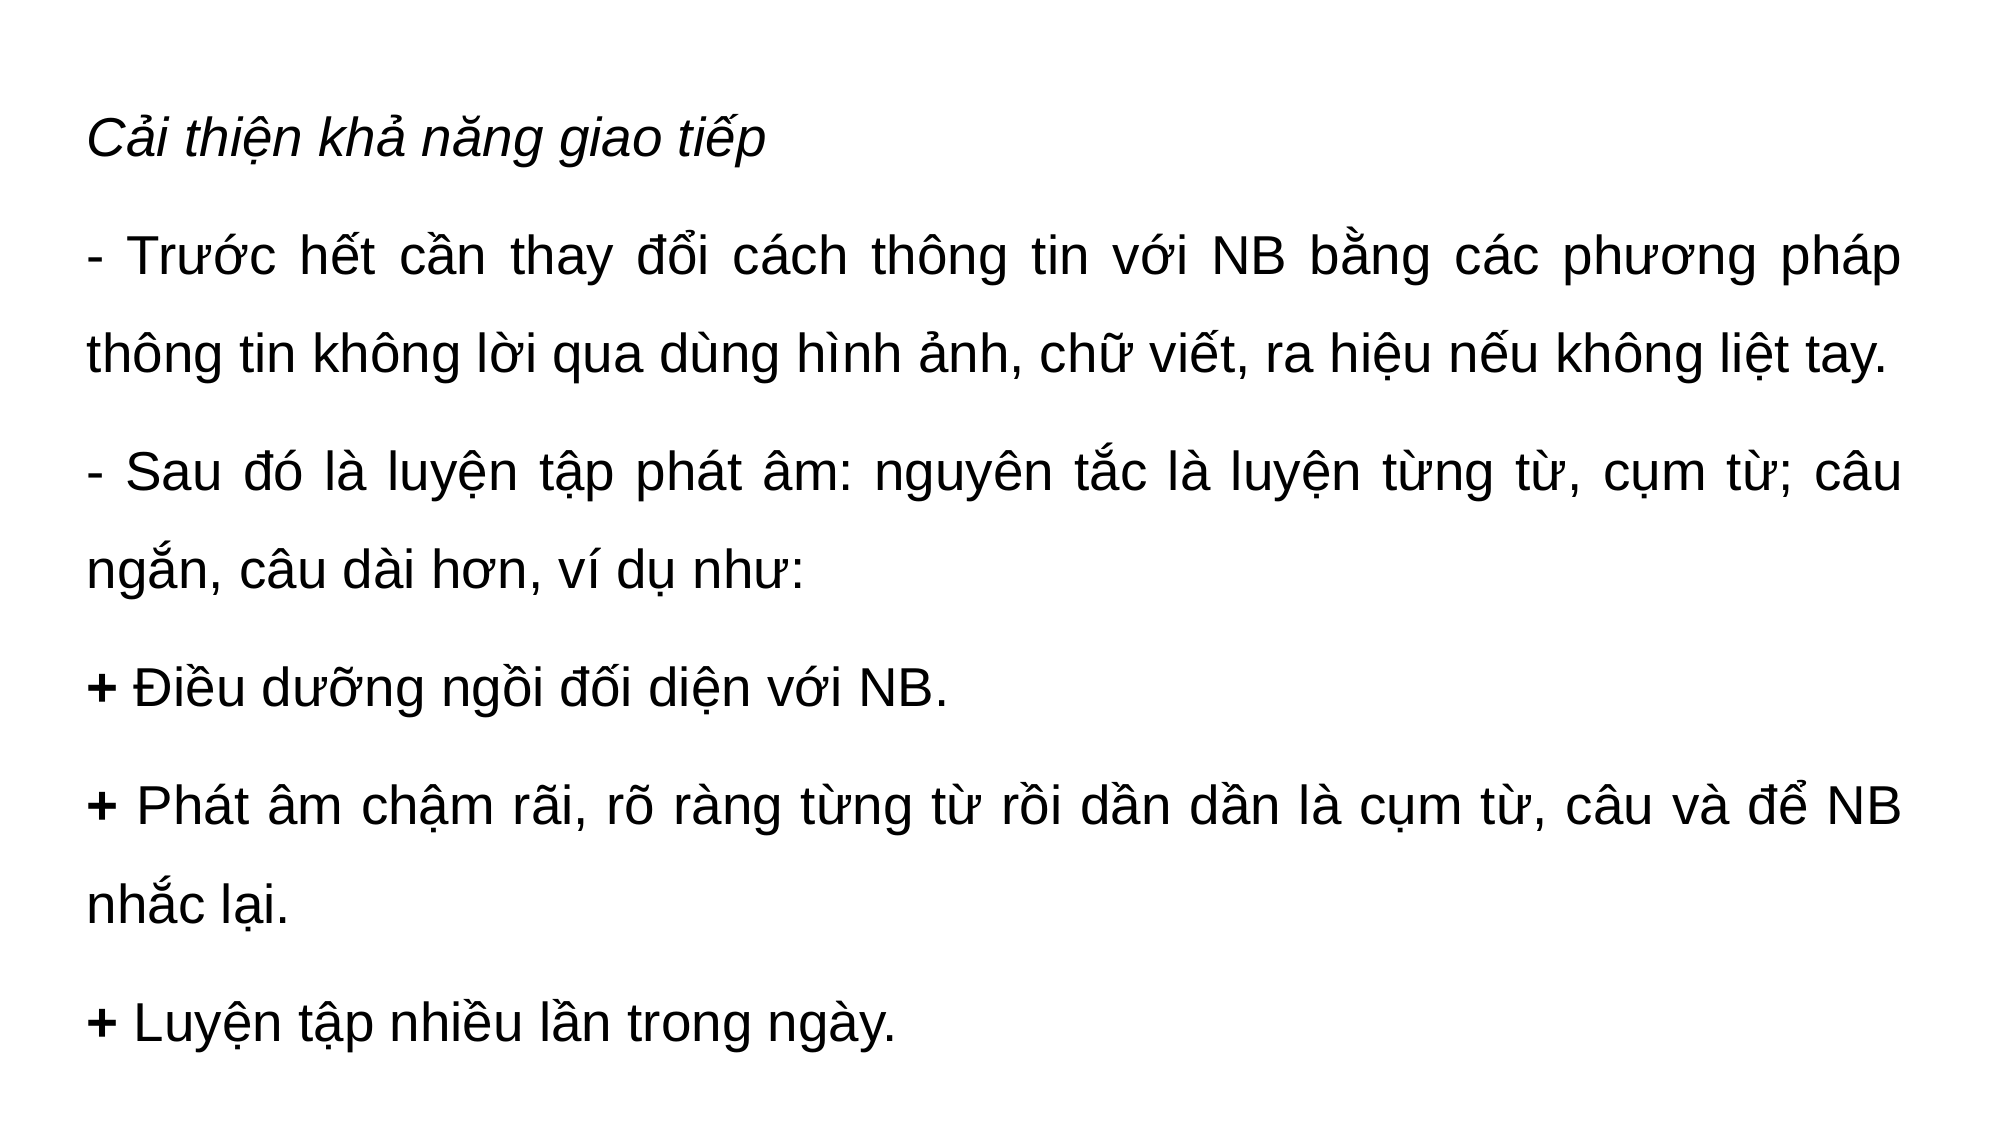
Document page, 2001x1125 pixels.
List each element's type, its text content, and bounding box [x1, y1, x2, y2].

list Cải thiện khả năng giao tiếp - Trước hết cần thay đổi cách thông tin với NB bằng các phương pháp thông tin không lời qua dùng hình ảnh, chữ viết, ra hiệu nếu không liệt tay. - Sau đó là luyện tập phát âm: nguyên tắc là luyện từng từ, cụm từ; câu ngắn, câu dài hơn, ví dụ như: + Điều dưỡng ngồi đối diện với NB. + Phát âm chậm rãi, rõ ràng từng từ rồi dần dần là cụm từ, câu và để NB nhắc lại. + Luyện tập nhiều lần trong ngày. [71, 61, 1920, 1075]
